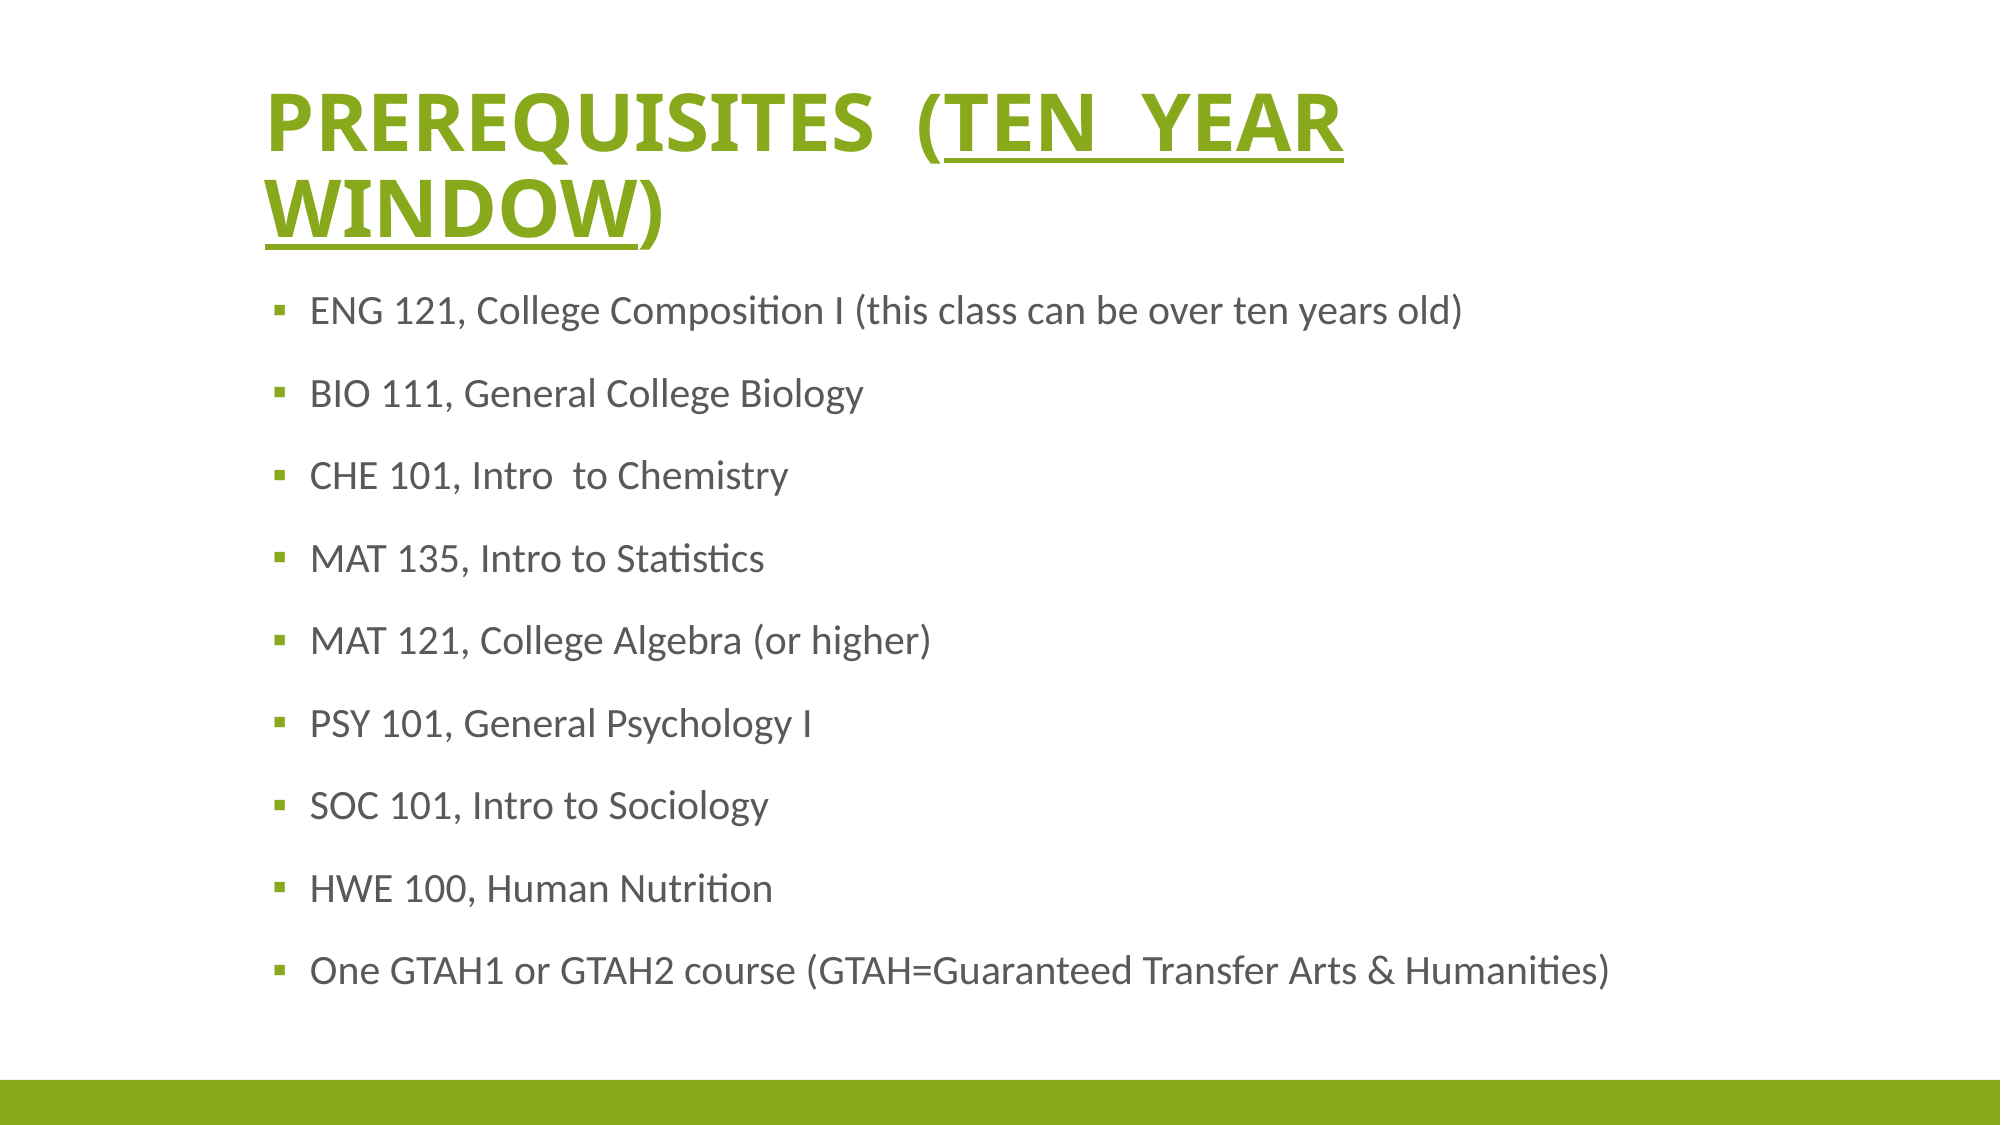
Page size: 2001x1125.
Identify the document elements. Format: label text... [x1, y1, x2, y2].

title Prerequisites (ten year window) [249, 75, 1750, 263]
list ENG 121, College Composition I (this class can be over ten years old) BIO 111, General College Biology CHE 101, Intro to Chemistry MAT 135, Intro to Statistics MAT 121, College Algebra (or higher) PSY 101, General Psychology I SOC 101, Intro to Sociology HWE 100, Human Nutrition One GTAH1 or GTAH2 course (GTAH=Guaranteed Transfer Arts & Humanities) [249, 281, 1750, 1013]
